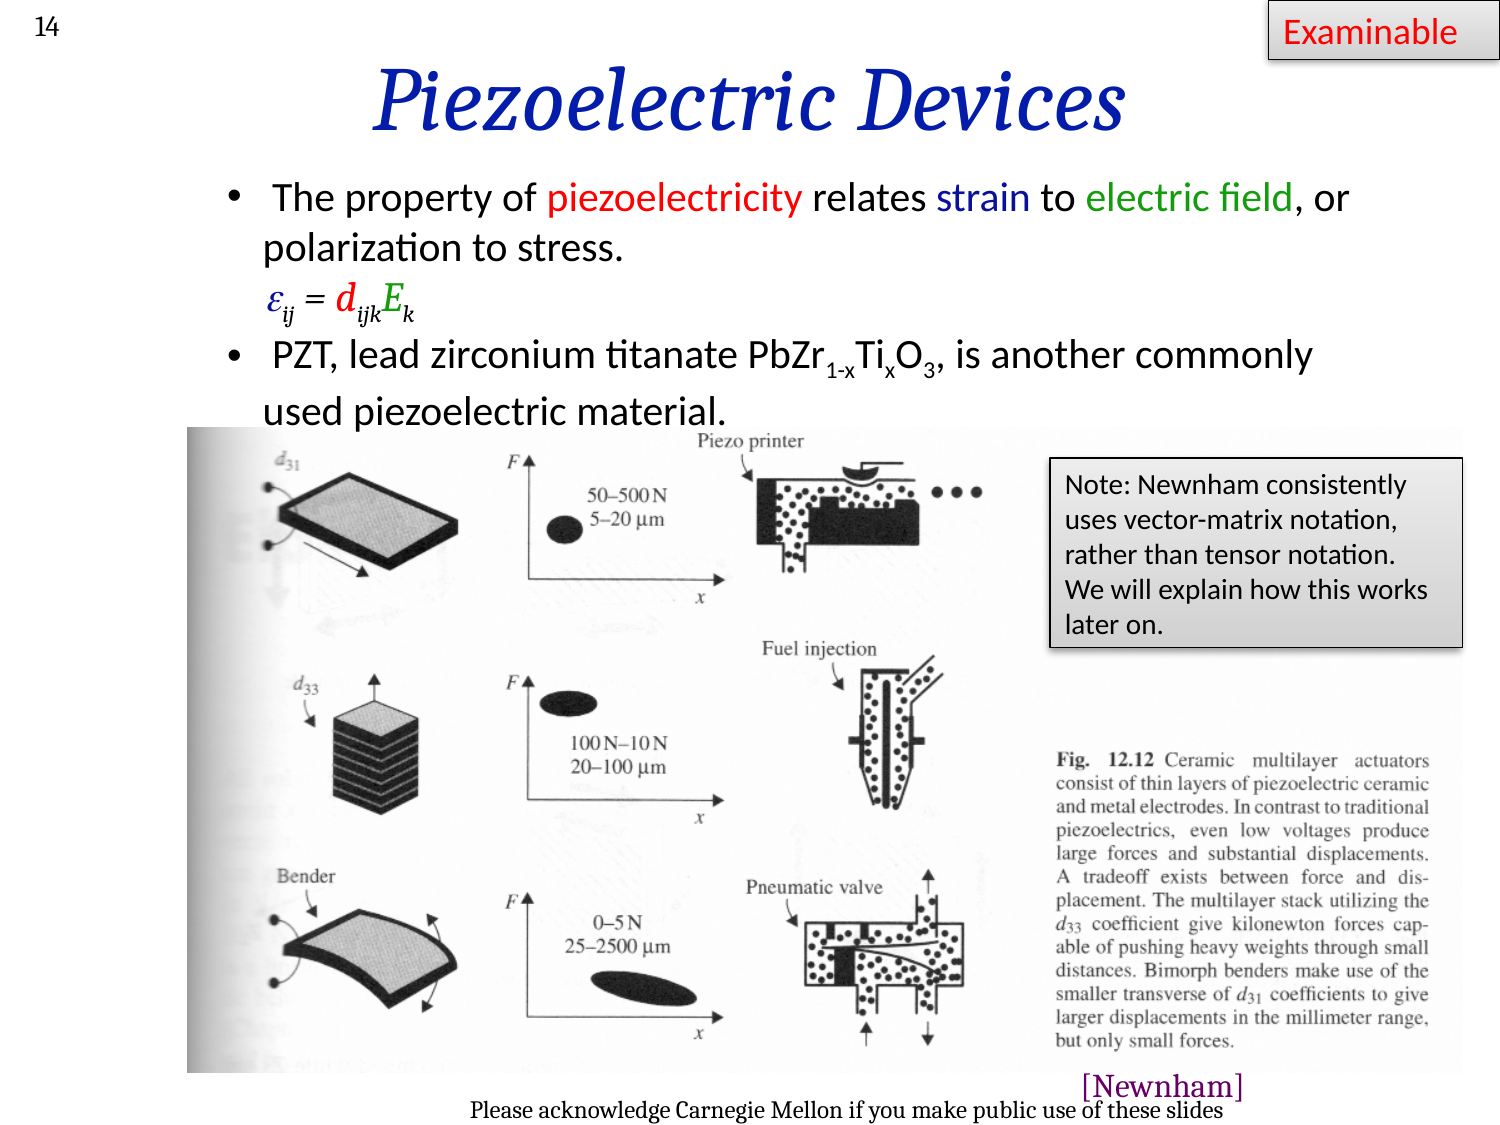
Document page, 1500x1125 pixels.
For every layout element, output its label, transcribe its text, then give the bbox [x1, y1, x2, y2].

title Piezoelectric Devices [0, 0, 1500, 188]
text_box The property of piezoelectricity relates strain to electric field, or polarization to stress. ij = dijkEk PZT, lead zirconium titanate PbZr1-xTixO3, is another commonly used piezoelectric material. [212, 162, 1413, 410]
text_box Examinable [1268, 0, 1500, 60]
slide_number 14 [0, 0, 76, 63]
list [187, 412, 1463, 1088]
footer Please acknowledge Carnegie Mellon if you make public use of these slides [349, 1097, 1351, 1124]
